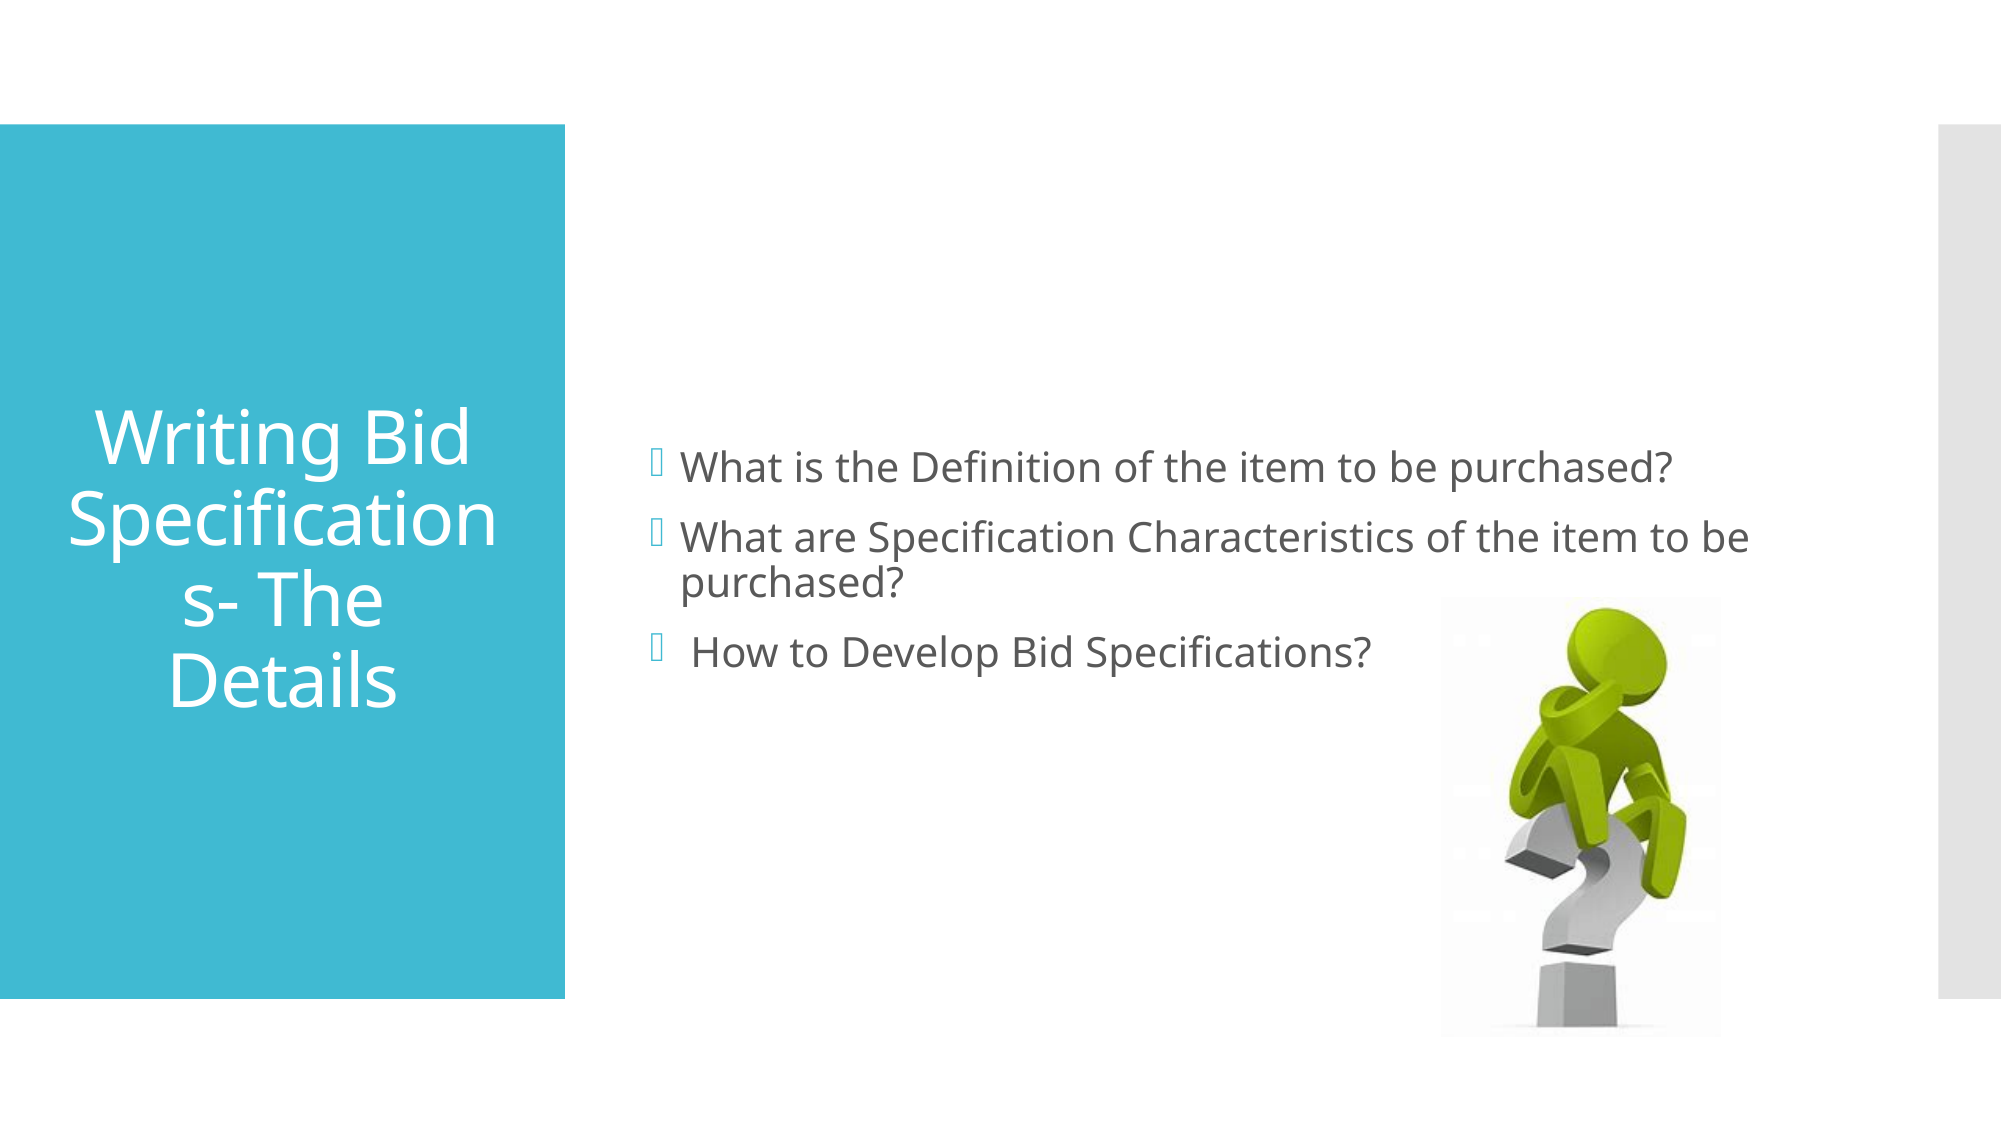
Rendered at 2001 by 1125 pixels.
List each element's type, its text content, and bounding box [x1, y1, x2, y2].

title Writing Bid Specifications- The Details [41, 184, 525, 940]
list What is the Definition of the item to be purchased? What are Specification Characteristics of the item to be purchased? How to Develop Bid Specifications? [634, 141, 1835, 982]
picture [1440, 597, 1721, 1038]
